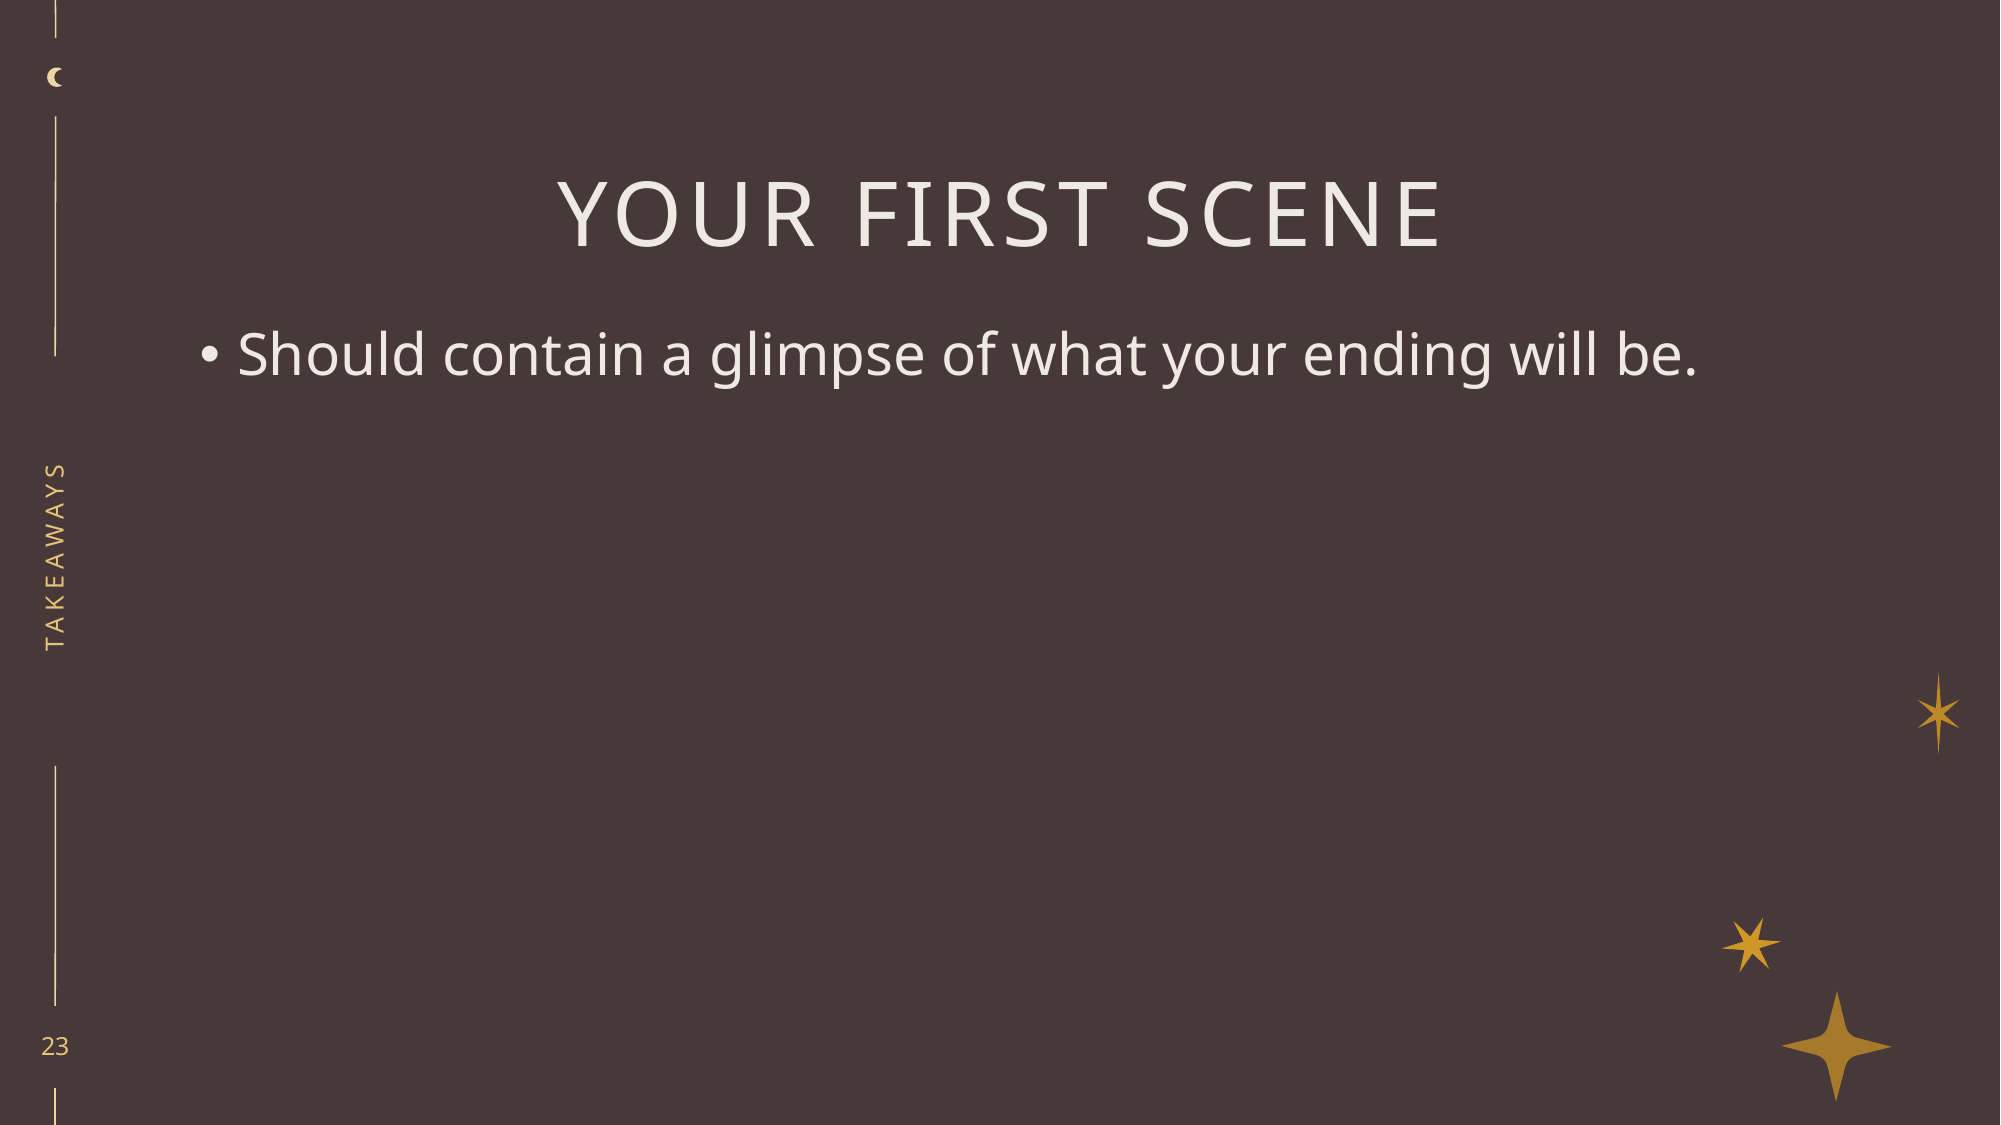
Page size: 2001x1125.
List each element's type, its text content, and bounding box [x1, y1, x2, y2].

slide_number 23 [25, 1032, 86, 1063]
title Your First Scene [175, 161, 1826, 275]
footer Takeaways [40, 348, 71, 769]
list Should contain a glimpse of what your ending will be. [199, 325, 1802, 954]
